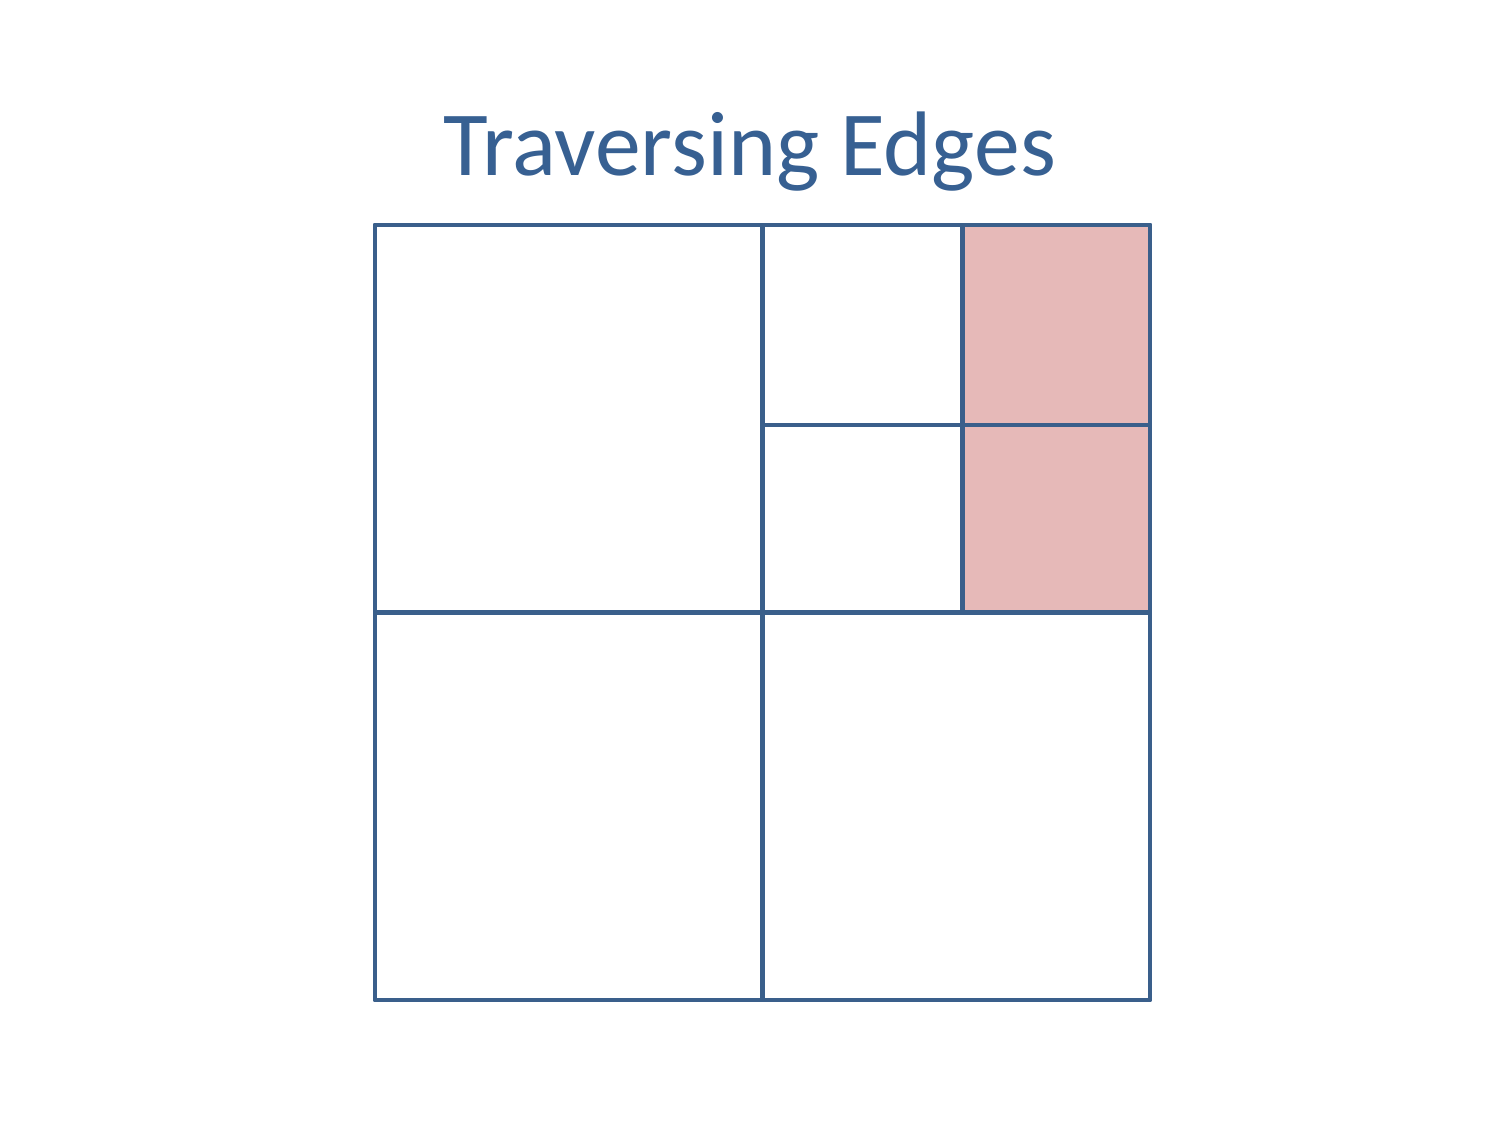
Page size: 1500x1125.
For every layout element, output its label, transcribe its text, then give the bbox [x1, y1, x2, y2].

text_box [960, 223, 1152, 423]
text_box [760, 423, 960, 615]
text_box [760, 615, 1152, 1002]
text_box [960, 423, 1152, 615]
text_box [373, 610, 760, 1002]
text_box [373, 223, 760, 610]
text_box [760, 223, 960, 423]
title Traversing Edges [75, 45, 1425, 233]
